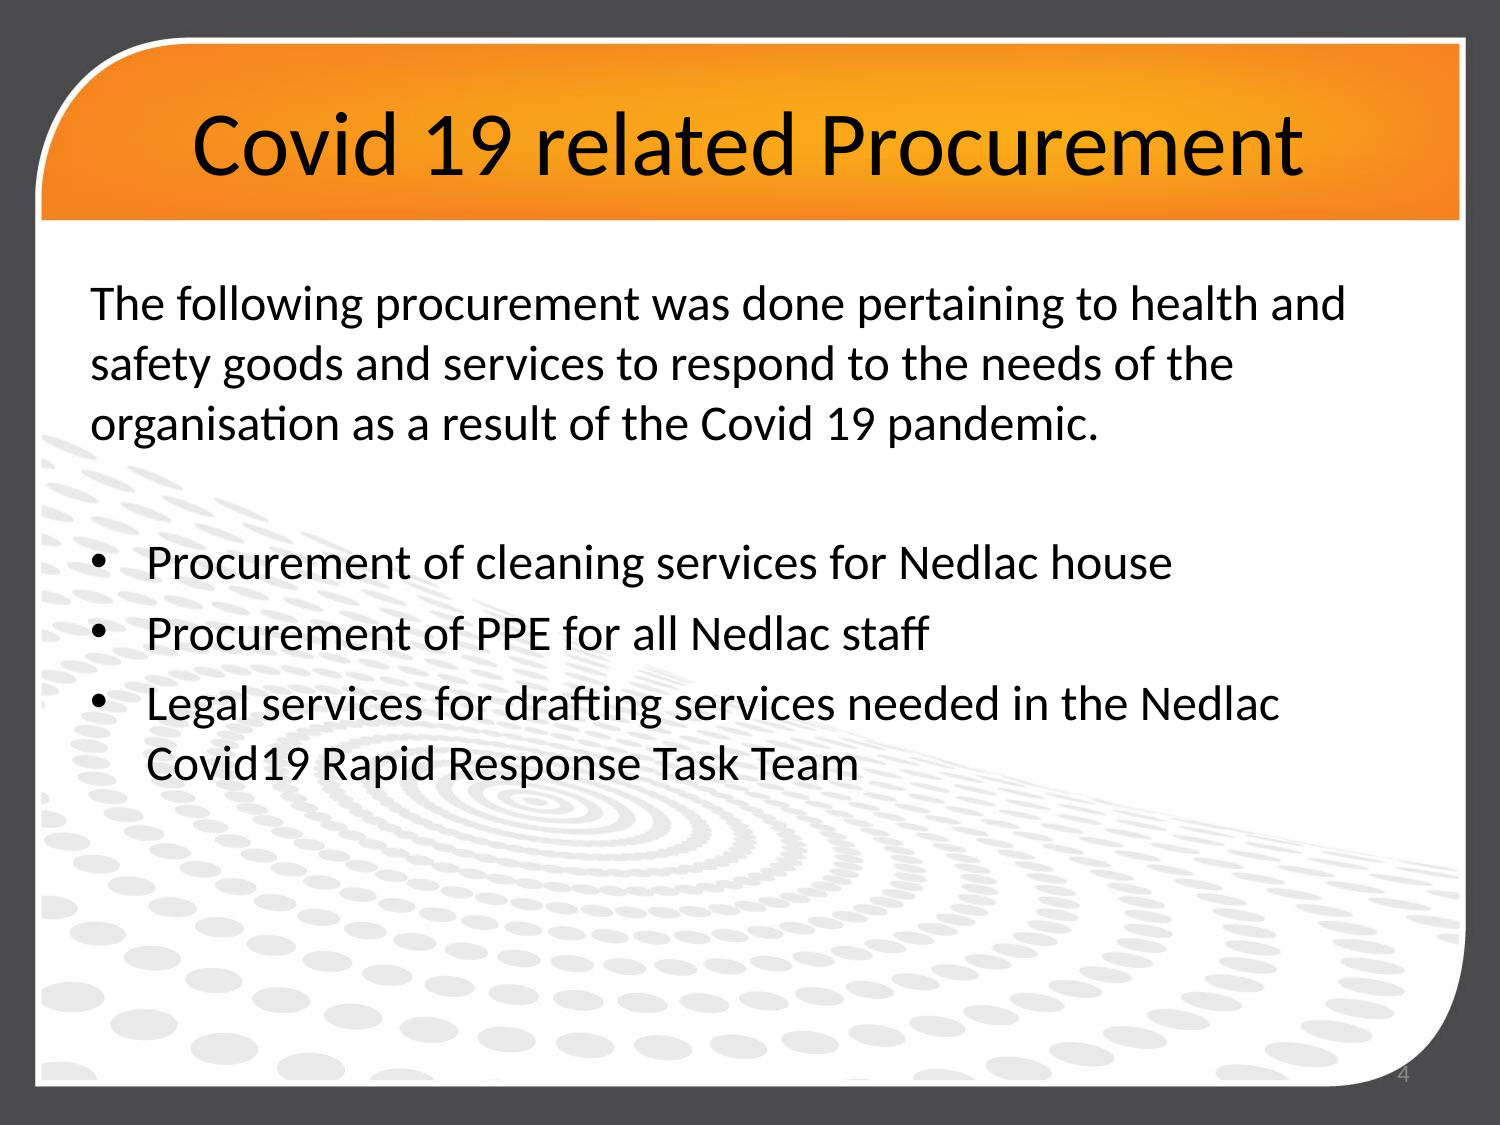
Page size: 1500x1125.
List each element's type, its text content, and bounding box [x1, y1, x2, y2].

list The following procurement was done pertaining to health and safety goods and services to respond to the needs of the organisation as a result of the Covid 19 pandemic. Procurement of cleaning services for Nedlac house Procurement of PPE for all Nedlac staff Legal services for drafting services needed in the Nedlac Covid19 Rapid Response Task Team [74, 262, 1426, 1006]
picture [0, 0, 1500, 1125]
title Covid 19 related Procurement [74, 44, 1426, 233]
slide_number 4 [1074, 1042, 1425, 1103]
